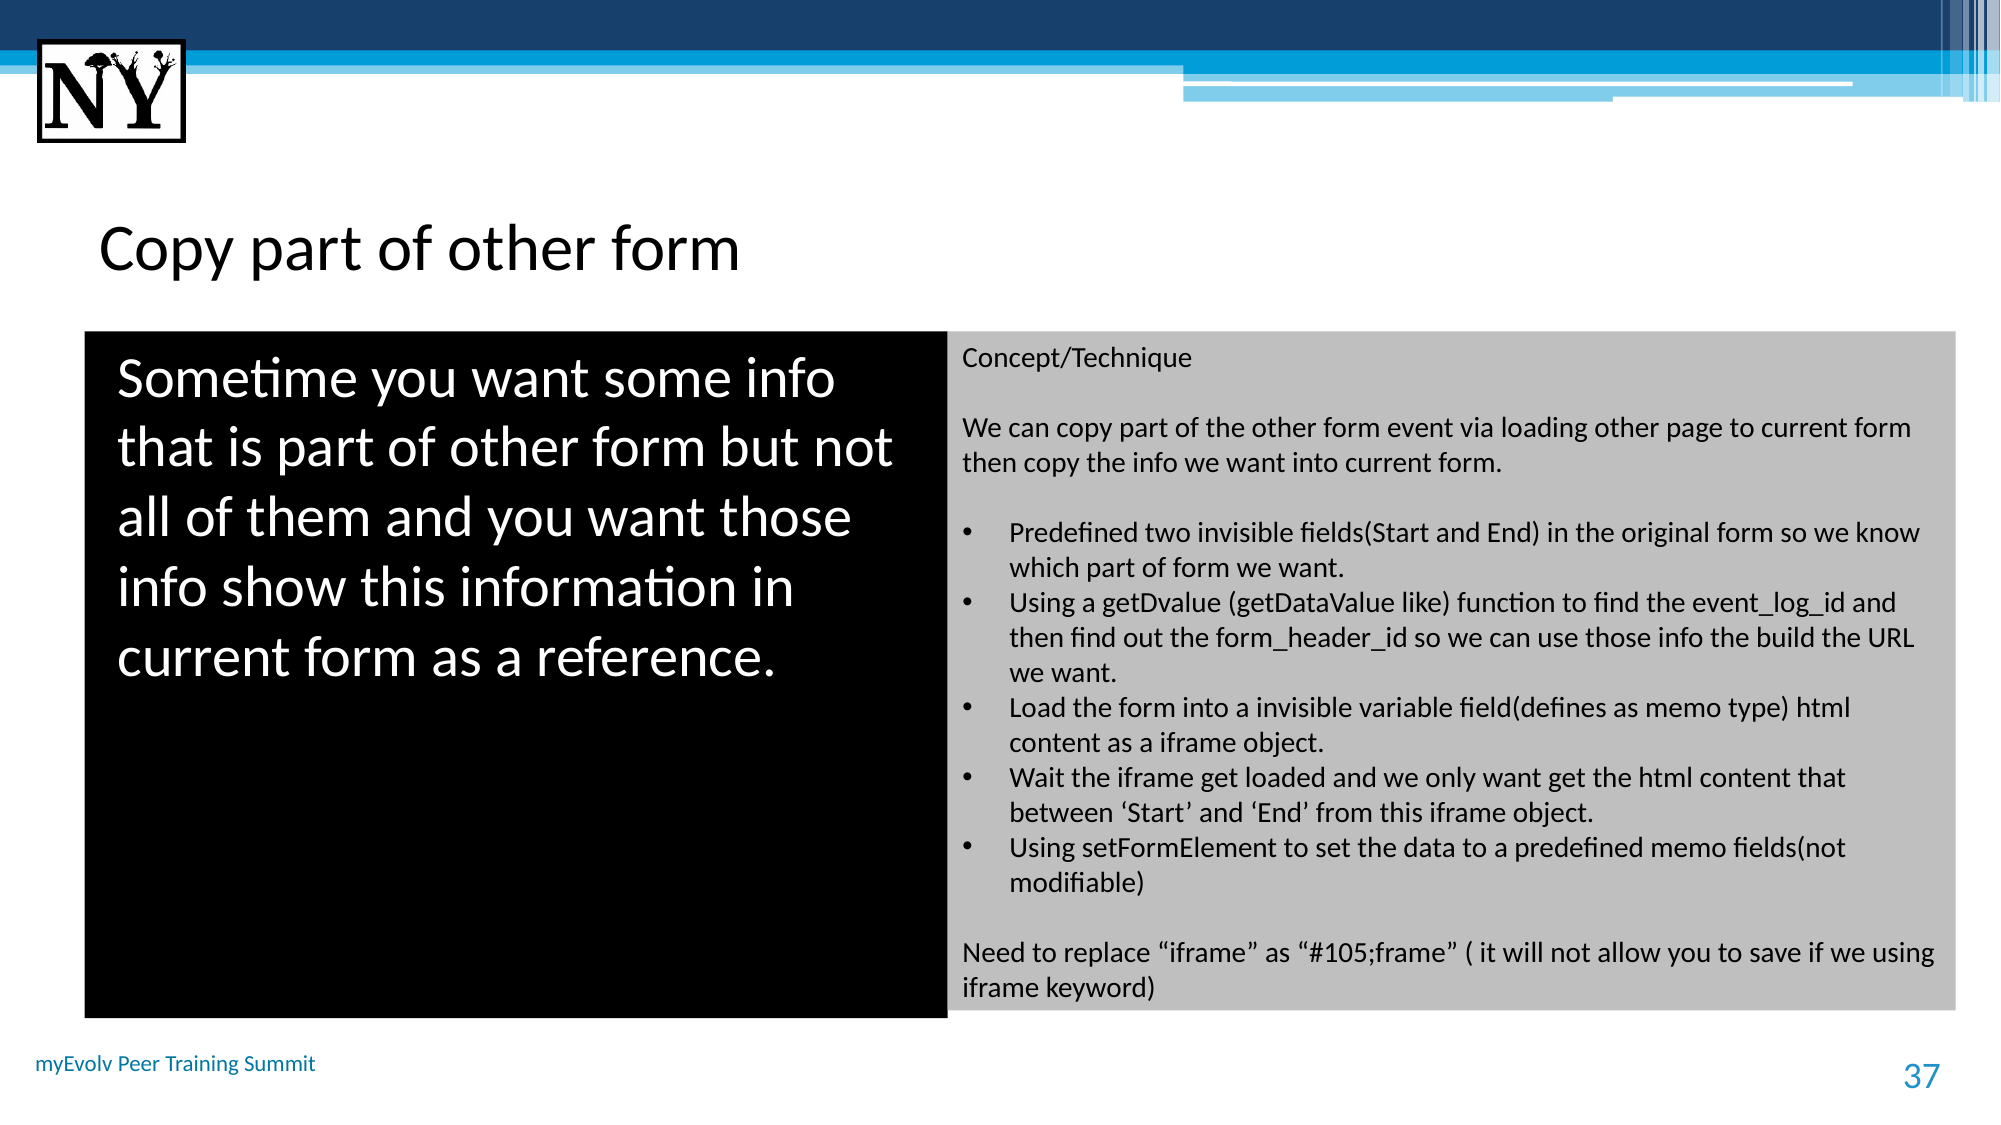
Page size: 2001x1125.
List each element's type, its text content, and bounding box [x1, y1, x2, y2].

list Sometime you want some info that is part of other form but not all of them and you want those info show this information in current form as a reference. [84, 331, 948, 1019]
picture [37, 39, 186, 143]
slide_number 37 [1789, 1043, 1956, 1104]
footer myEvolv Peer Training Summit [0, 1041, 332, 1116]
text_box Concept/Technique We can copy part of the other form event via loading other page to current form then copy the info we want into current form. Predefined two invisible fields(Start and End) in the original form so we know which part of form we want. Using a getDvalue (getDataValue like) function to find the event_log_id and then find out the form_header_id so we can use those info the build the URL we want. Load the form into a invisible variable field(defines as memo type) html content as a iframe object. Wait the iframe get loaded and we only want get the html content that between ‘Start’ and ‘End’ from this iframe object. Using setFormElement to set the data to a predefined memo fields(not modifiable) Need to replace “iframe” as “#105;frame” ( it will not allow you to save if we using iframe keyword) [947, 331, 1956, 1011]
title Copy part of other form [84, 156, 1859, 331]
